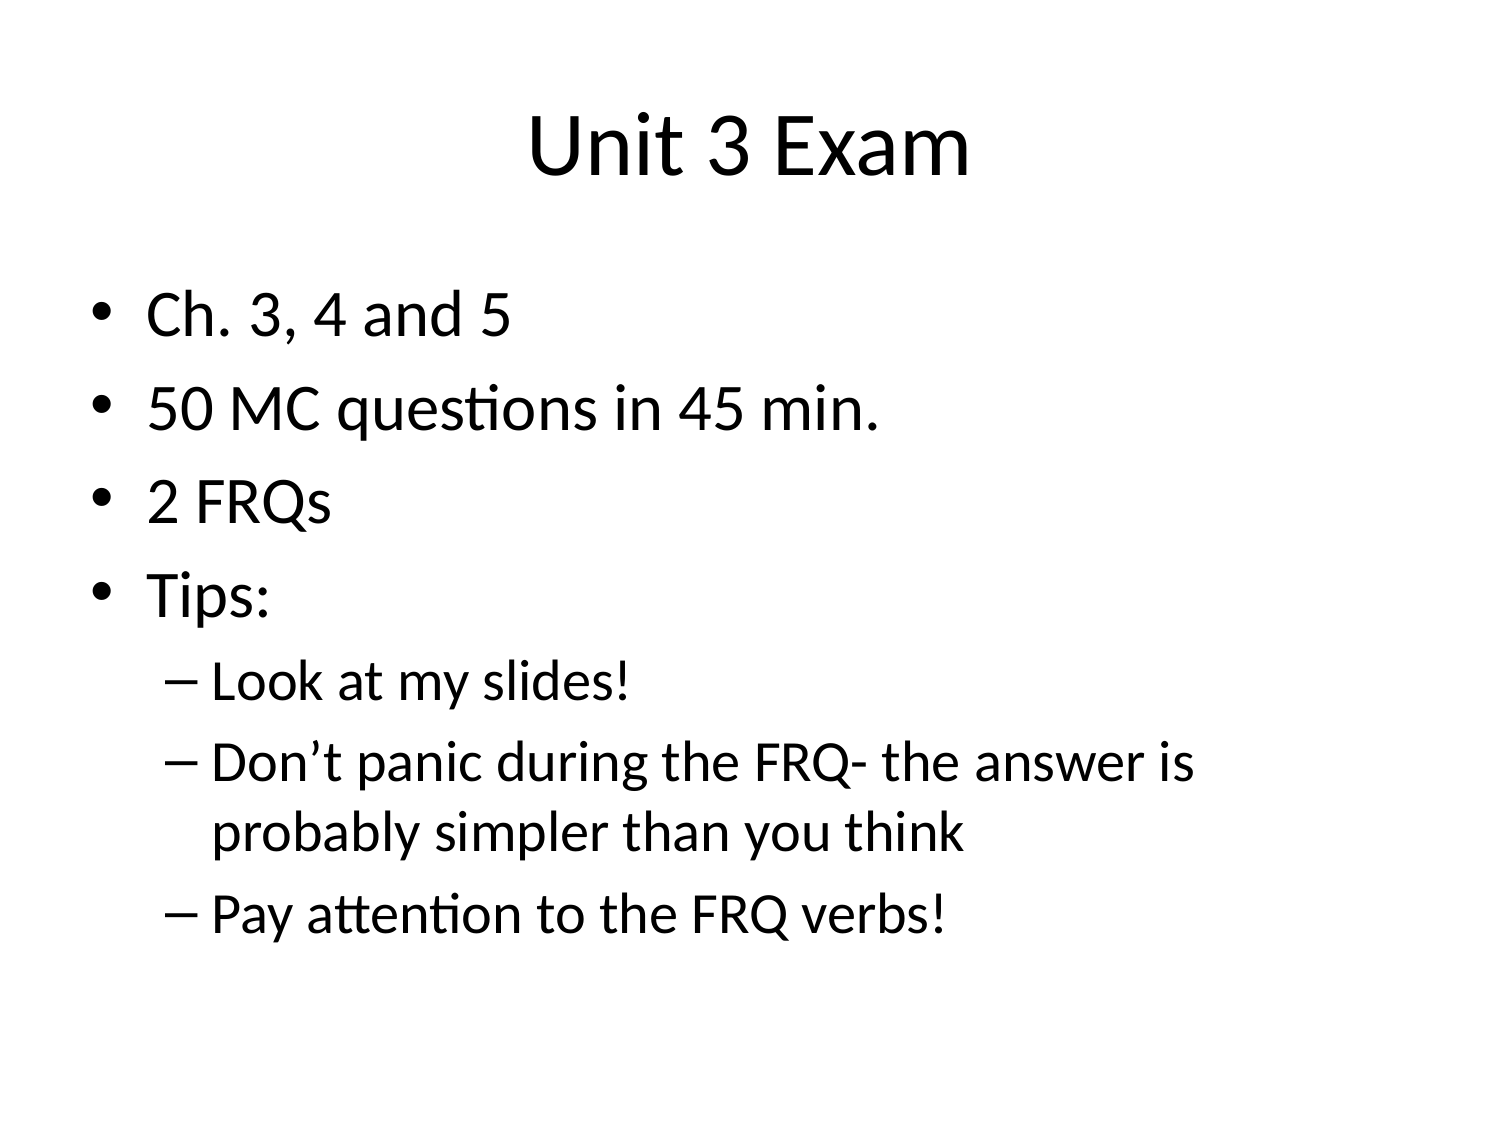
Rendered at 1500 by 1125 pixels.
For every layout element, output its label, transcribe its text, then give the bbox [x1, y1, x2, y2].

list Ch. 3, 4 and 5 50 MC questions in 45 min. 2 FRQs Tips: Look at my slides! Don’t panic during the FRQ- the answer is probably simpler than you think Pay attention to the FRQ verbs! [75, 262, 1425, 1005]
title Unit 3 Exam [75, 45, 1425, 233]
